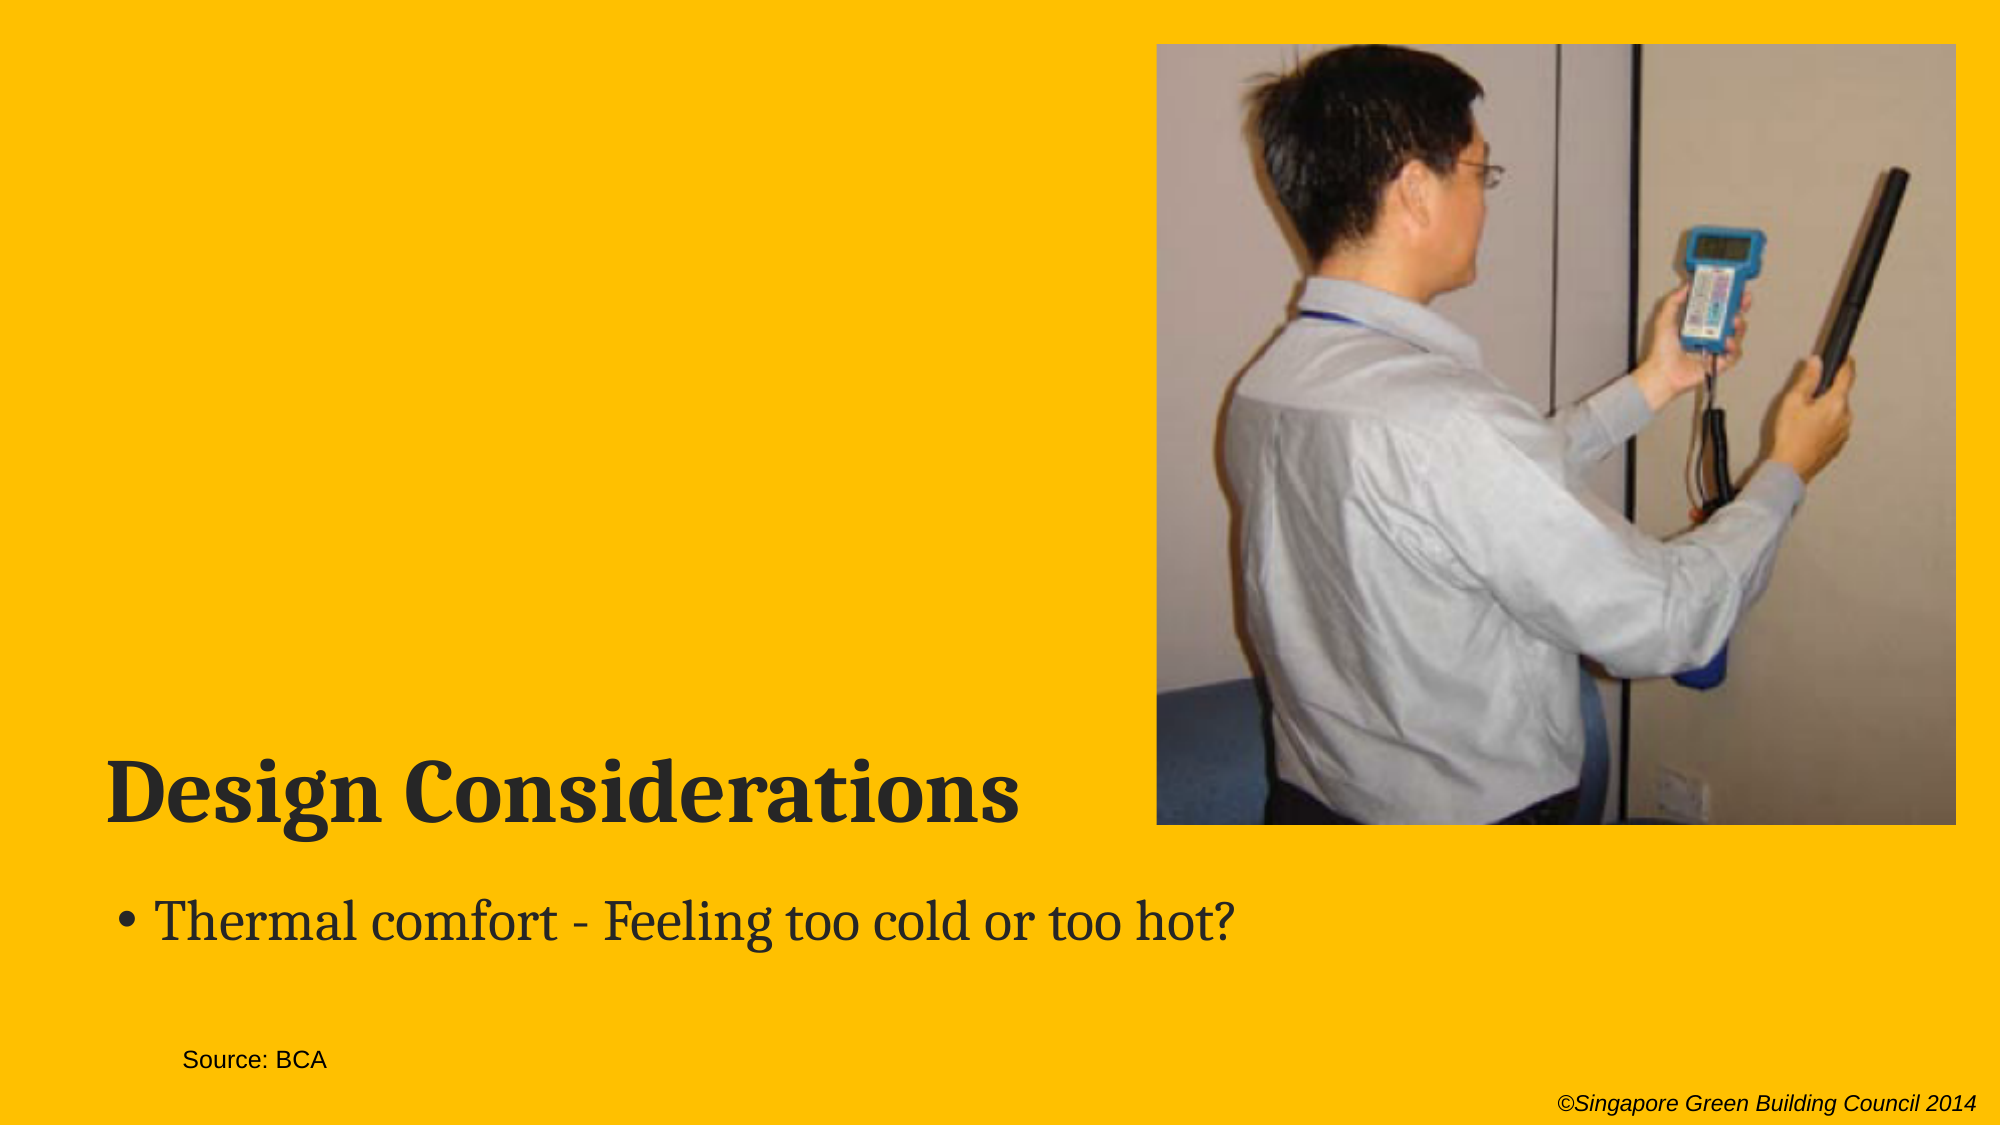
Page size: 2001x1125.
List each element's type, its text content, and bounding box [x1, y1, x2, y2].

title Design Considerations [90, 684, 1190, 902]
text_box ©Singapore Green Building Council 2014 [1542, 1080, 1992, 1124]
list Thermal comfort - Feeling too cold or too hot? [101, 882, 1794, 1125]
text_box Source: BCA [167, 1036, 580, 1081]
picture [1156, 44, 1956, 825]
